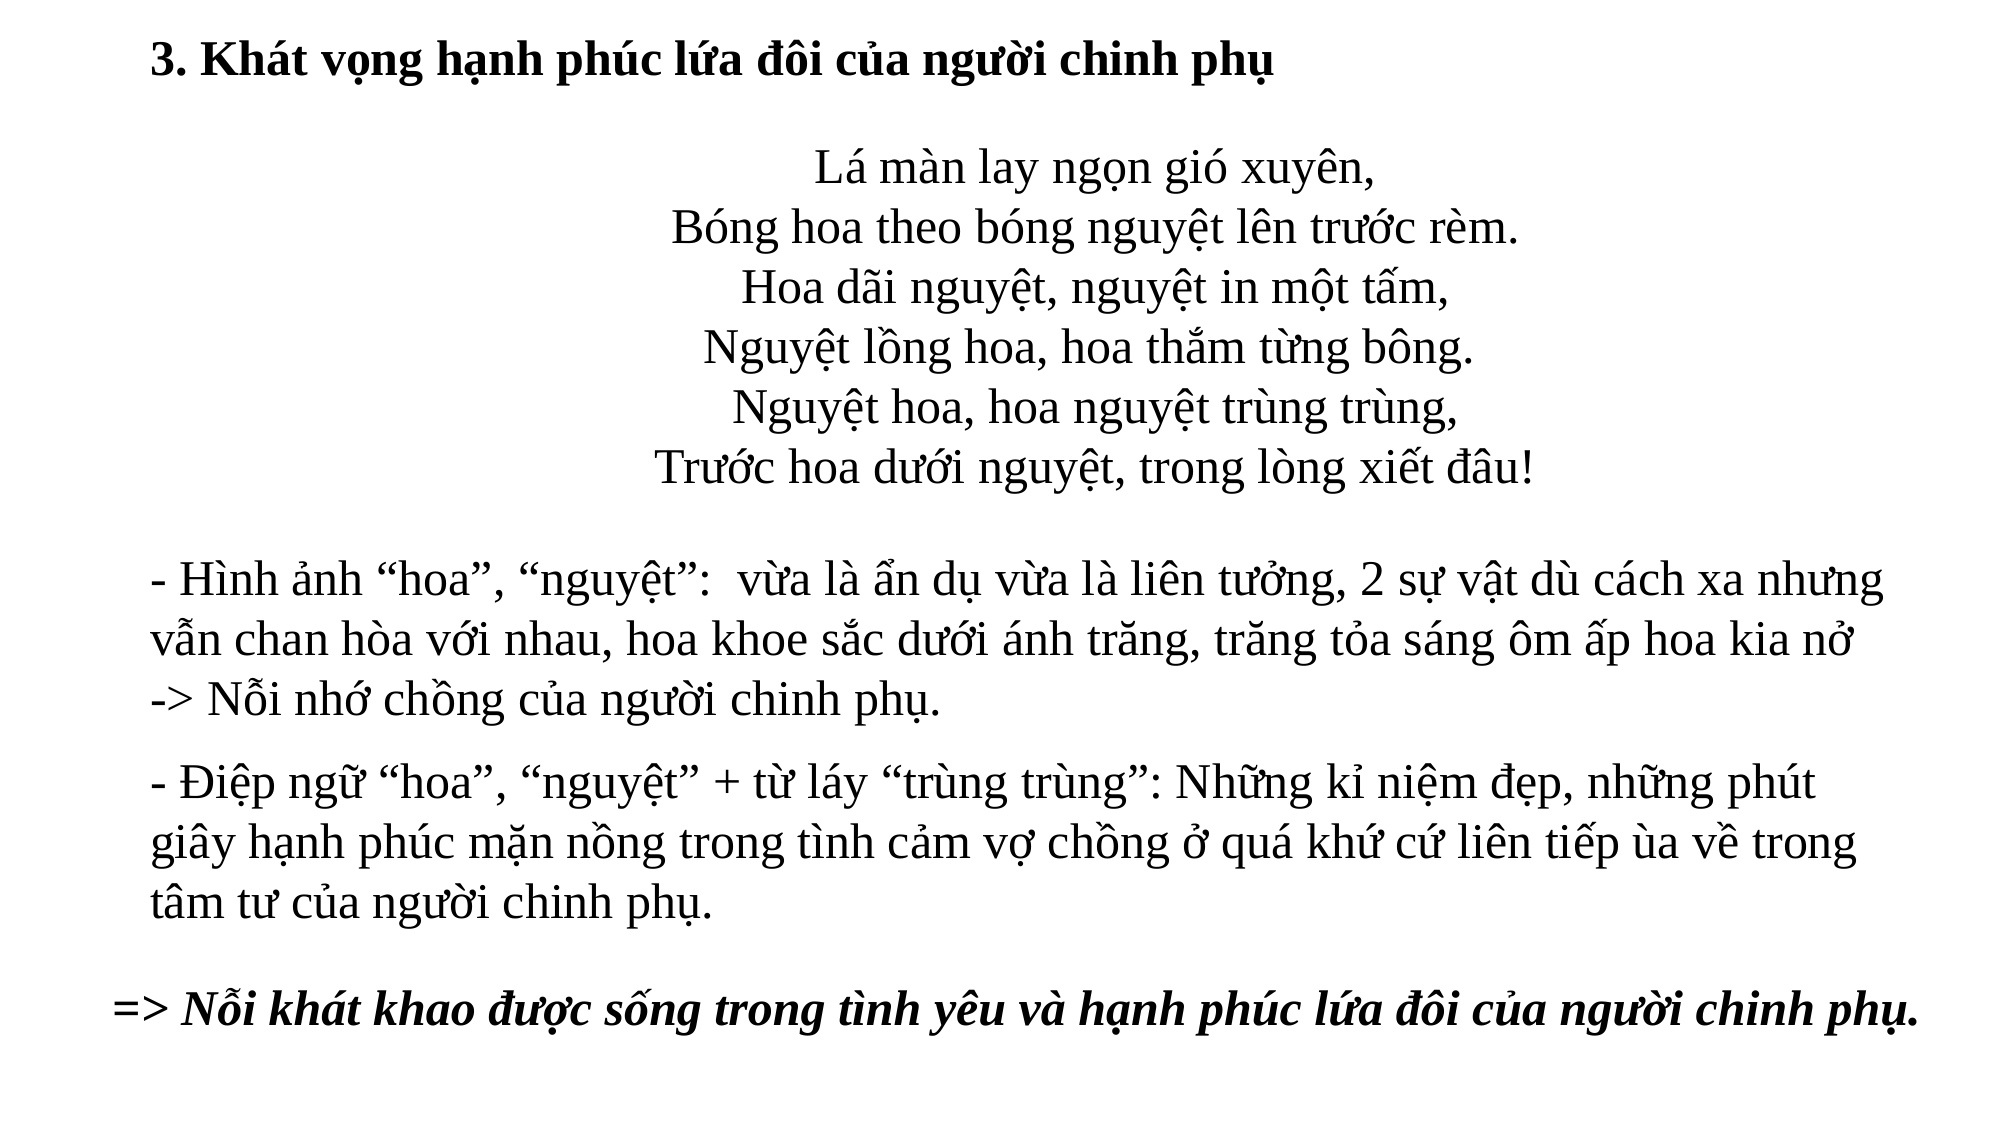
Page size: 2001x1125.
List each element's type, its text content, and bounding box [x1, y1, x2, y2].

text_box 3. Khát vọng hạnh phúc lứa đôi của người chinh phụ [135, 17, 1694, 93]
text_box - Hình ảnh “hoa”, “nguyệt”: vừa là ẩn dụ vừa là liên tưởng, 2 sự vật dù cách xa nhưng vẫn chan hòa với nhau, hoa khoe sắc dưới ánh trăng, trăng tỏa sáng ôm ấp hoa kia nở -> Nỗi nhớ chồng của người chinh phụ. [135, 538, 1921, 733]
text_box Lá màn lay ngọn gió xuyên, Bóng hoa theo bóng nguyệt lên trước rèm. Hoa dãi nguyệt, nguyệt in một tấm, Nguyệt lồng hoa, hoa thắm từng bông. Nguyệt hoa, hoa nguyệt trùng trùng, Trước hoa dưới nguyệt, trong lòng xiết đâu! [401, 126, 1790, 502]
text_box => Nỗi khát khao được sống trong tình yêu và hạnh phúc lứa đôi của người chinh phụ. [97, 968, 1958, 1044]
text_box - Điệp ngữ “hoa”, “nguyệt” + từ láy “trùng trùng”: Những kỉ niệm đẹp, những phút giây hạnh phúc mặn nồng trong tình cảm vợ chồng ở quá khứ cứ liên tiếp ùa về trong tâm tư của người chinh phụ. [135, 741, 1921, 936]
